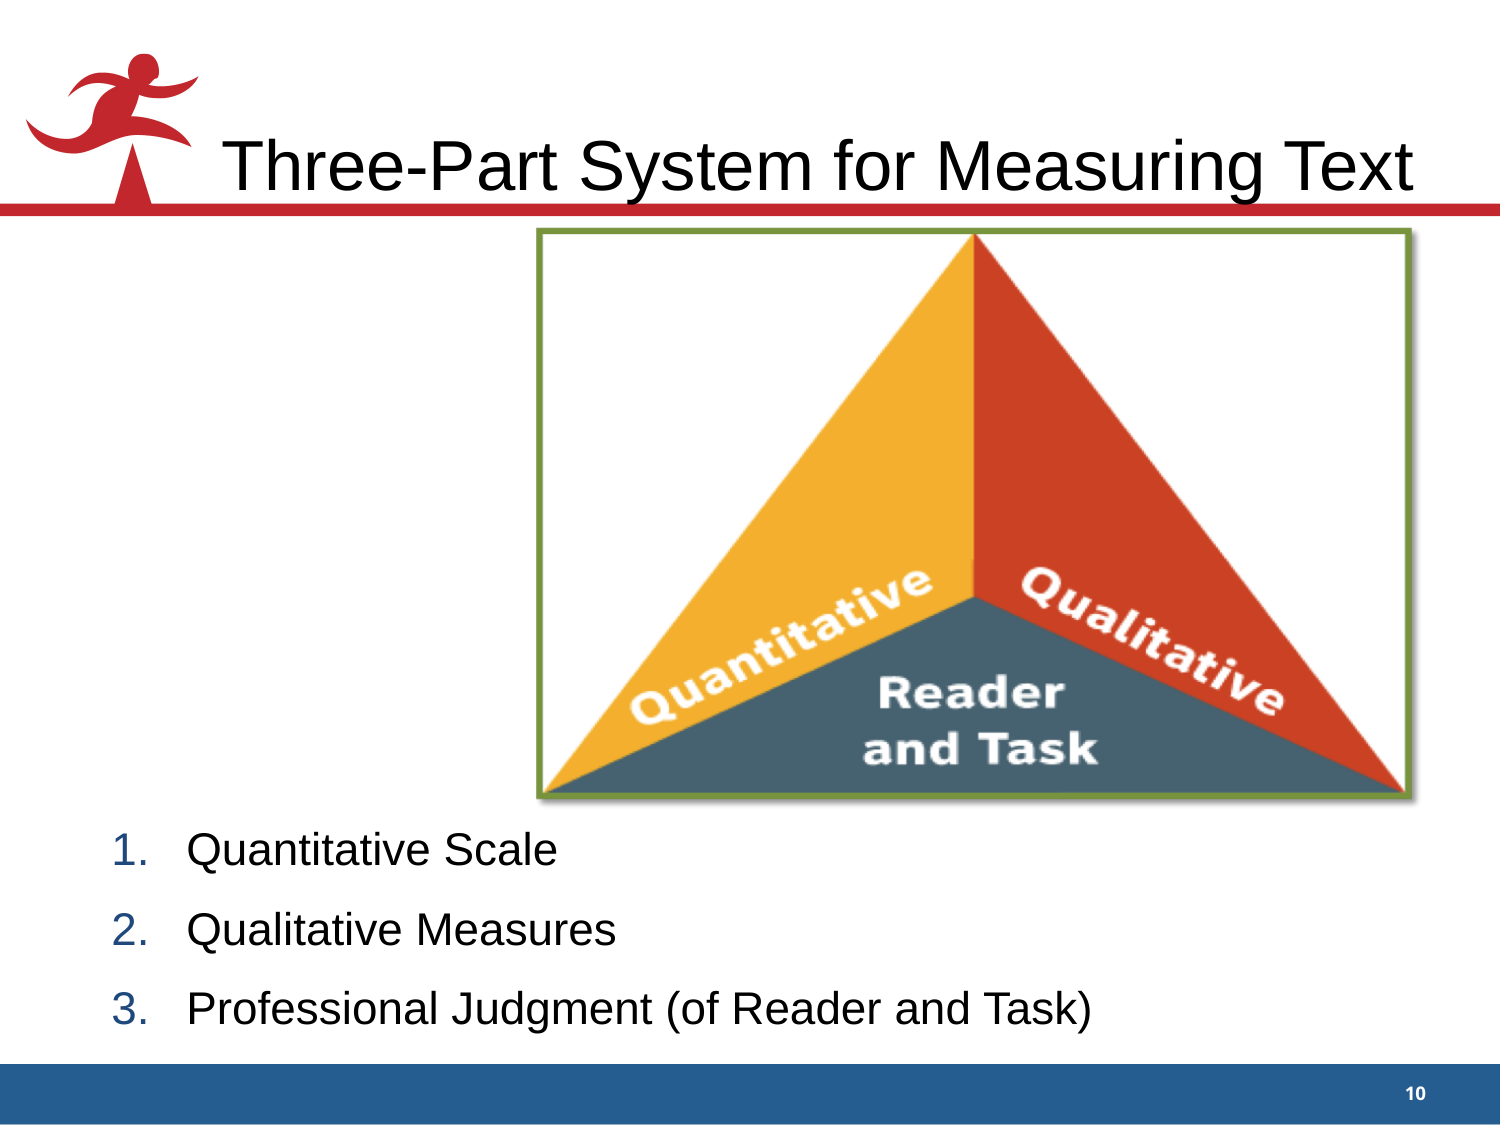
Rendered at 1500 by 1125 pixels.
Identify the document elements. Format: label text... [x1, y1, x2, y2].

picture [0, 0, 1500, 1125]
text_box Three-Part System for Measuring Text [206, 27, 1500, 292]
list Quantitative Scale Qualitative Measures Professional Judgment (of Reader and Task) [96, 812, 1425, 1032]
